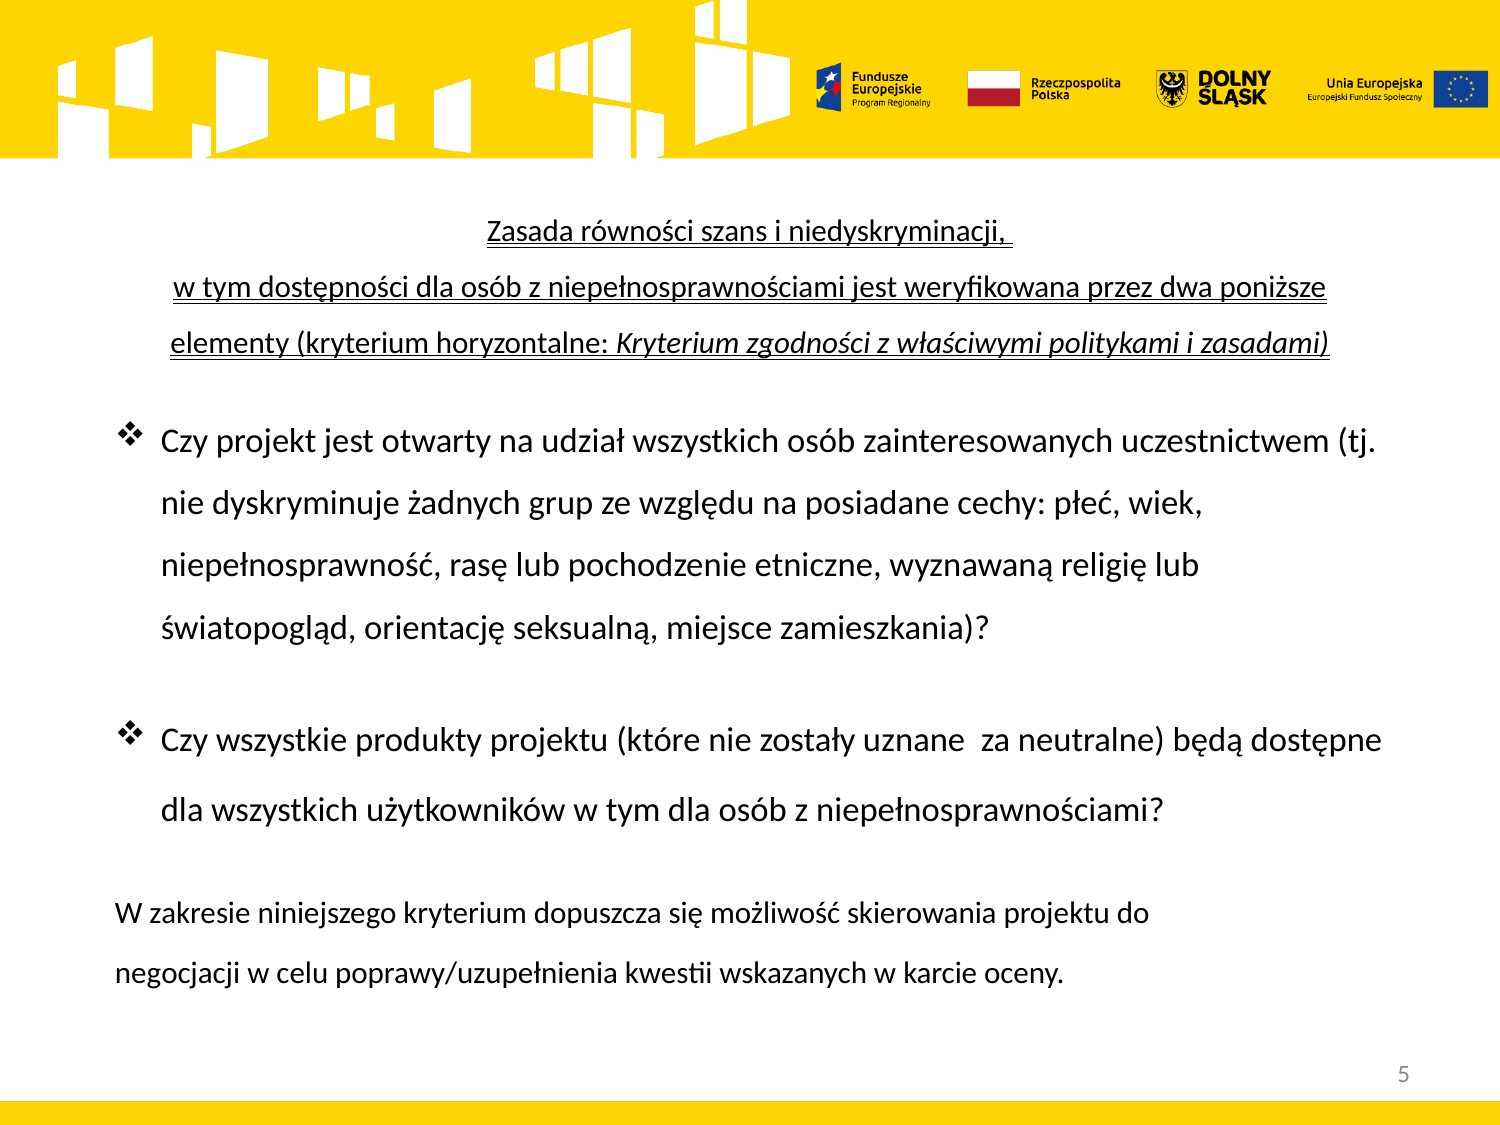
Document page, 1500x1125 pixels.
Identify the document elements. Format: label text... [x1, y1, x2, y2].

slide_number 5 [1074, 1042, 1425, 1103]
picture [0, 0, 1500, 1125]
text_box Zasada równości szans i niedyskryminacji, w tym dostępności dla osób z niepełnosprawnościami jest weryfikowana przez dwa poniższe elementy (kryterium horyzontalne: Kryterium zgodności z właściwymi politykami i zasadami) Czy projekt jest otwarty na udział wszystkich osób zainteresowanych uczestnictwem (tj. nie dyskryminuje żadnych grup ze względu na posiadane cechy: płeć, wiek, niepełnosprawność, rasę lub pochodzenie etniczne, wyznawaną religię lub światopogląd, orientację seksualną, miejsce zamieszkania)? Czy wszystkie produkty projektu (które nie zostały uznane za neutralne) będą dostępne dla wszystkich użytkowników w tym dla osób z niepełnosprawnościami? W zakresie niniejszego kryterium dopuszcza się możliwość skierowania projektu do negocjacji w celu poprawy/uzupełnienia kwestii wskazanych w karcie oceny. [100, 184, 1400, 1012]
